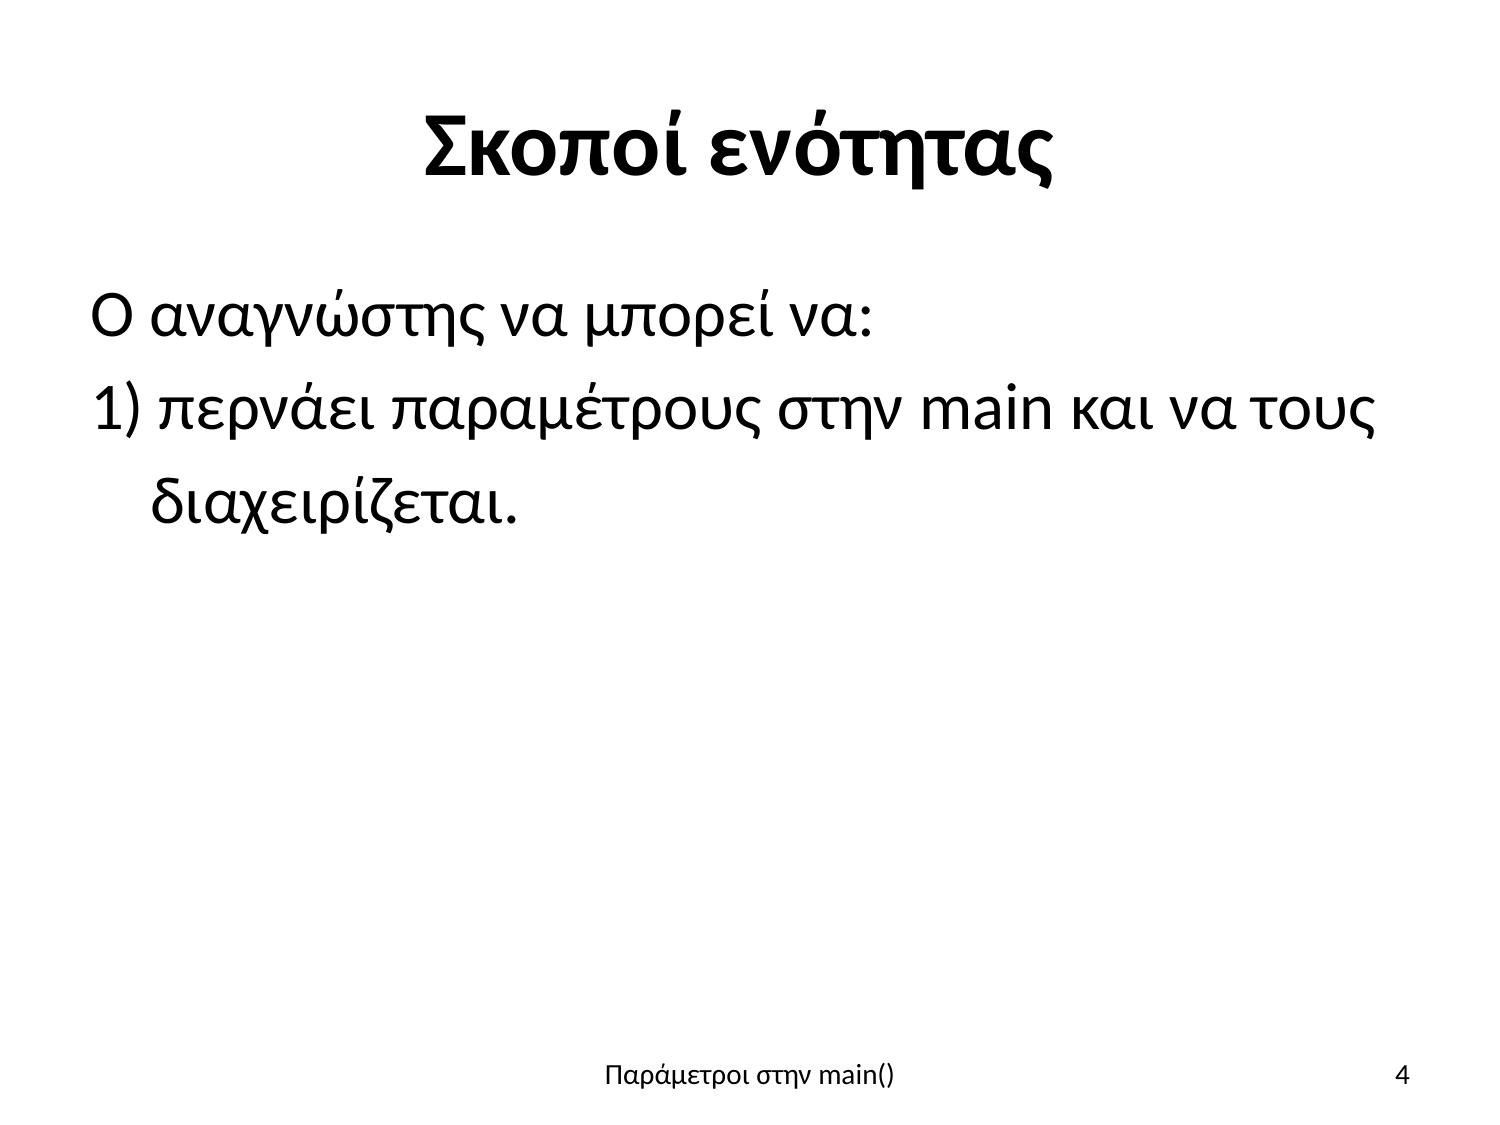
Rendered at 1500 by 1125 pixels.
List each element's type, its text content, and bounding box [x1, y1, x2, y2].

title Σκοποί ενότητας [75, 45, 1425, 233]
footer Παράμετροι στην main() [512, 1042, 988, 1103]
list Ο αναγνώστης να μπορεί να: 1) περνάει παραμέτρους στην main και να τους διαχειρίζεται. [75, 262, 1425, 1005]
slide_number 4 [1074, 1042, 1425, 1103]
